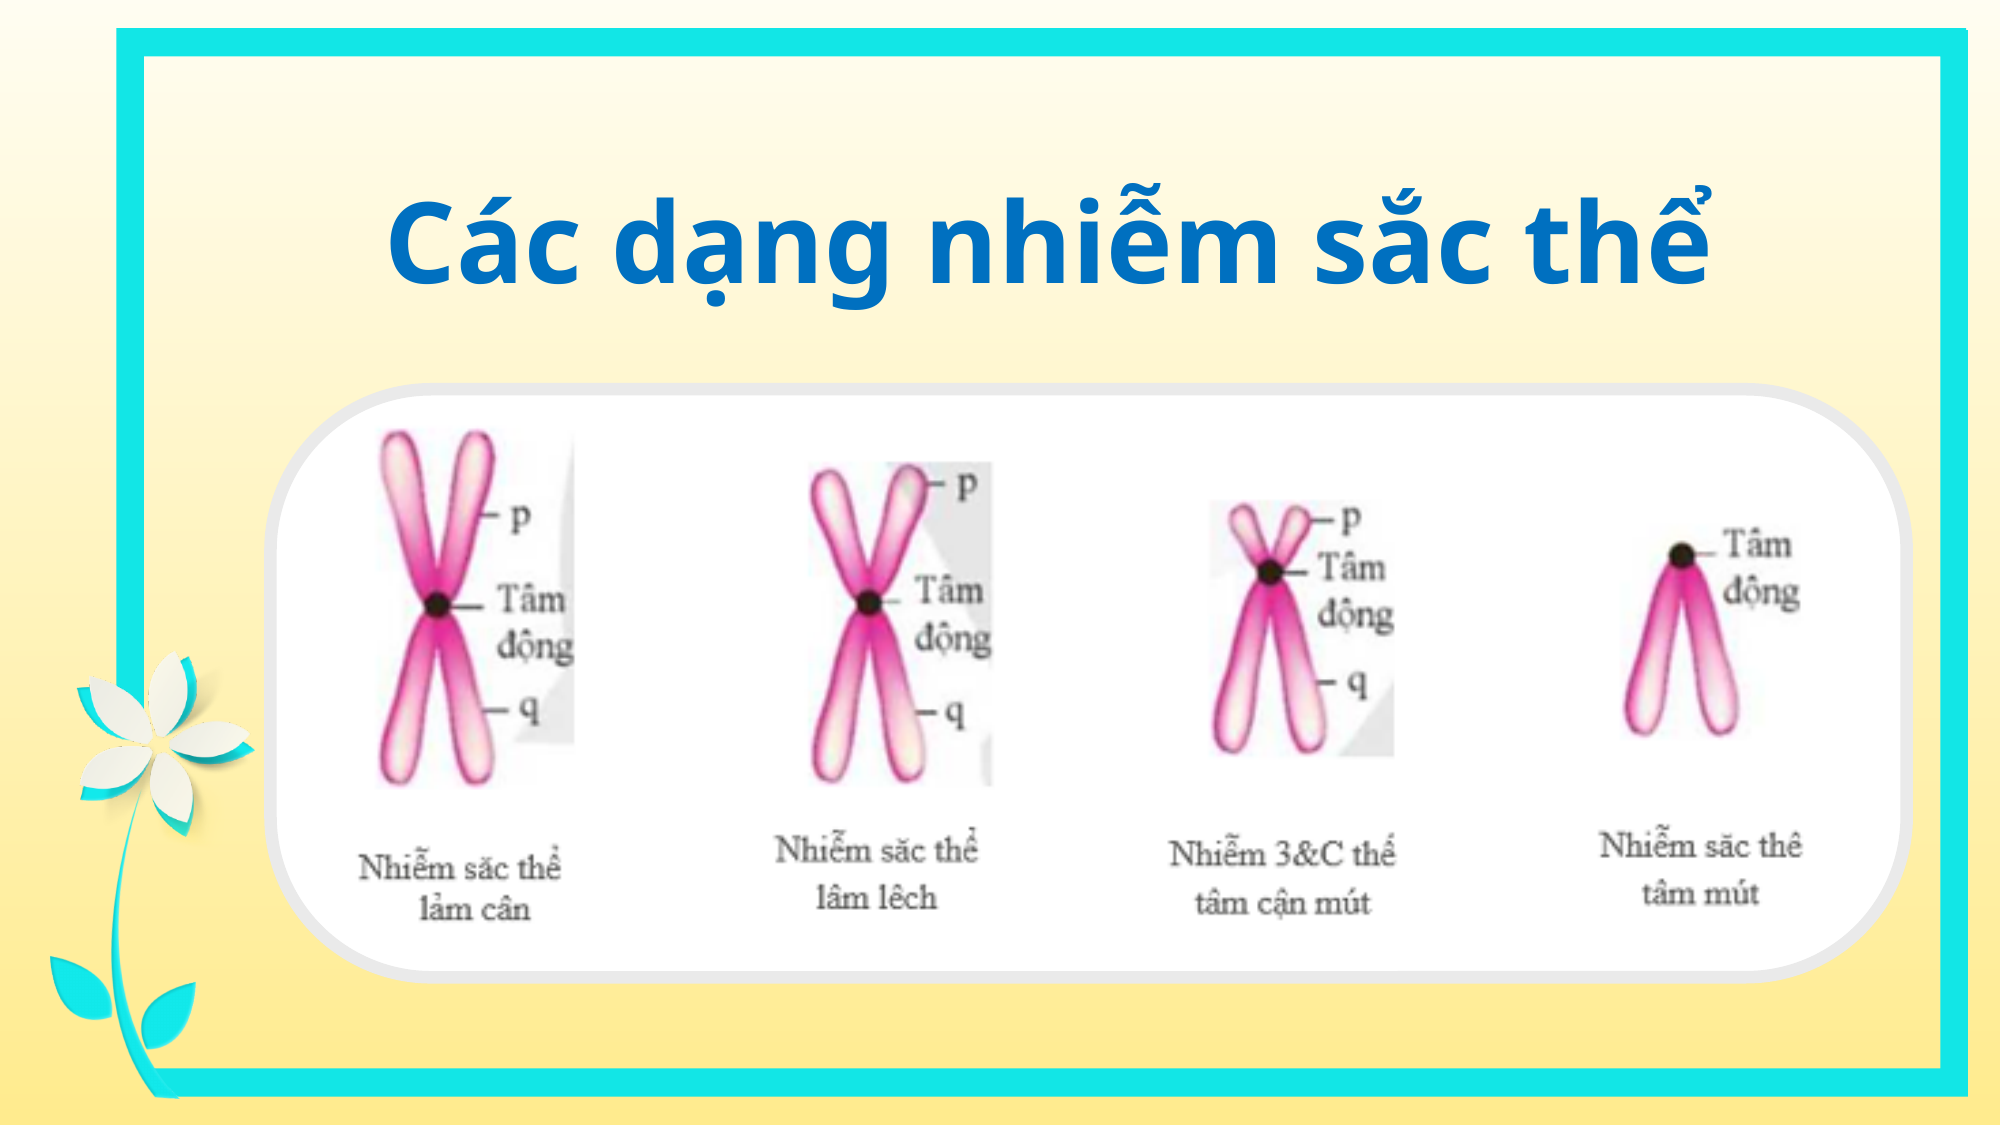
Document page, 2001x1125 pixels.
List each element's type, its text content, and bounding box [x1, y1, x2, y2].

picture [39, 650, 255, 1107]
list Các dạng nhiễm sắc thể [210, 187, 1888, 307]
picture [270, 389, 1907, 978]
